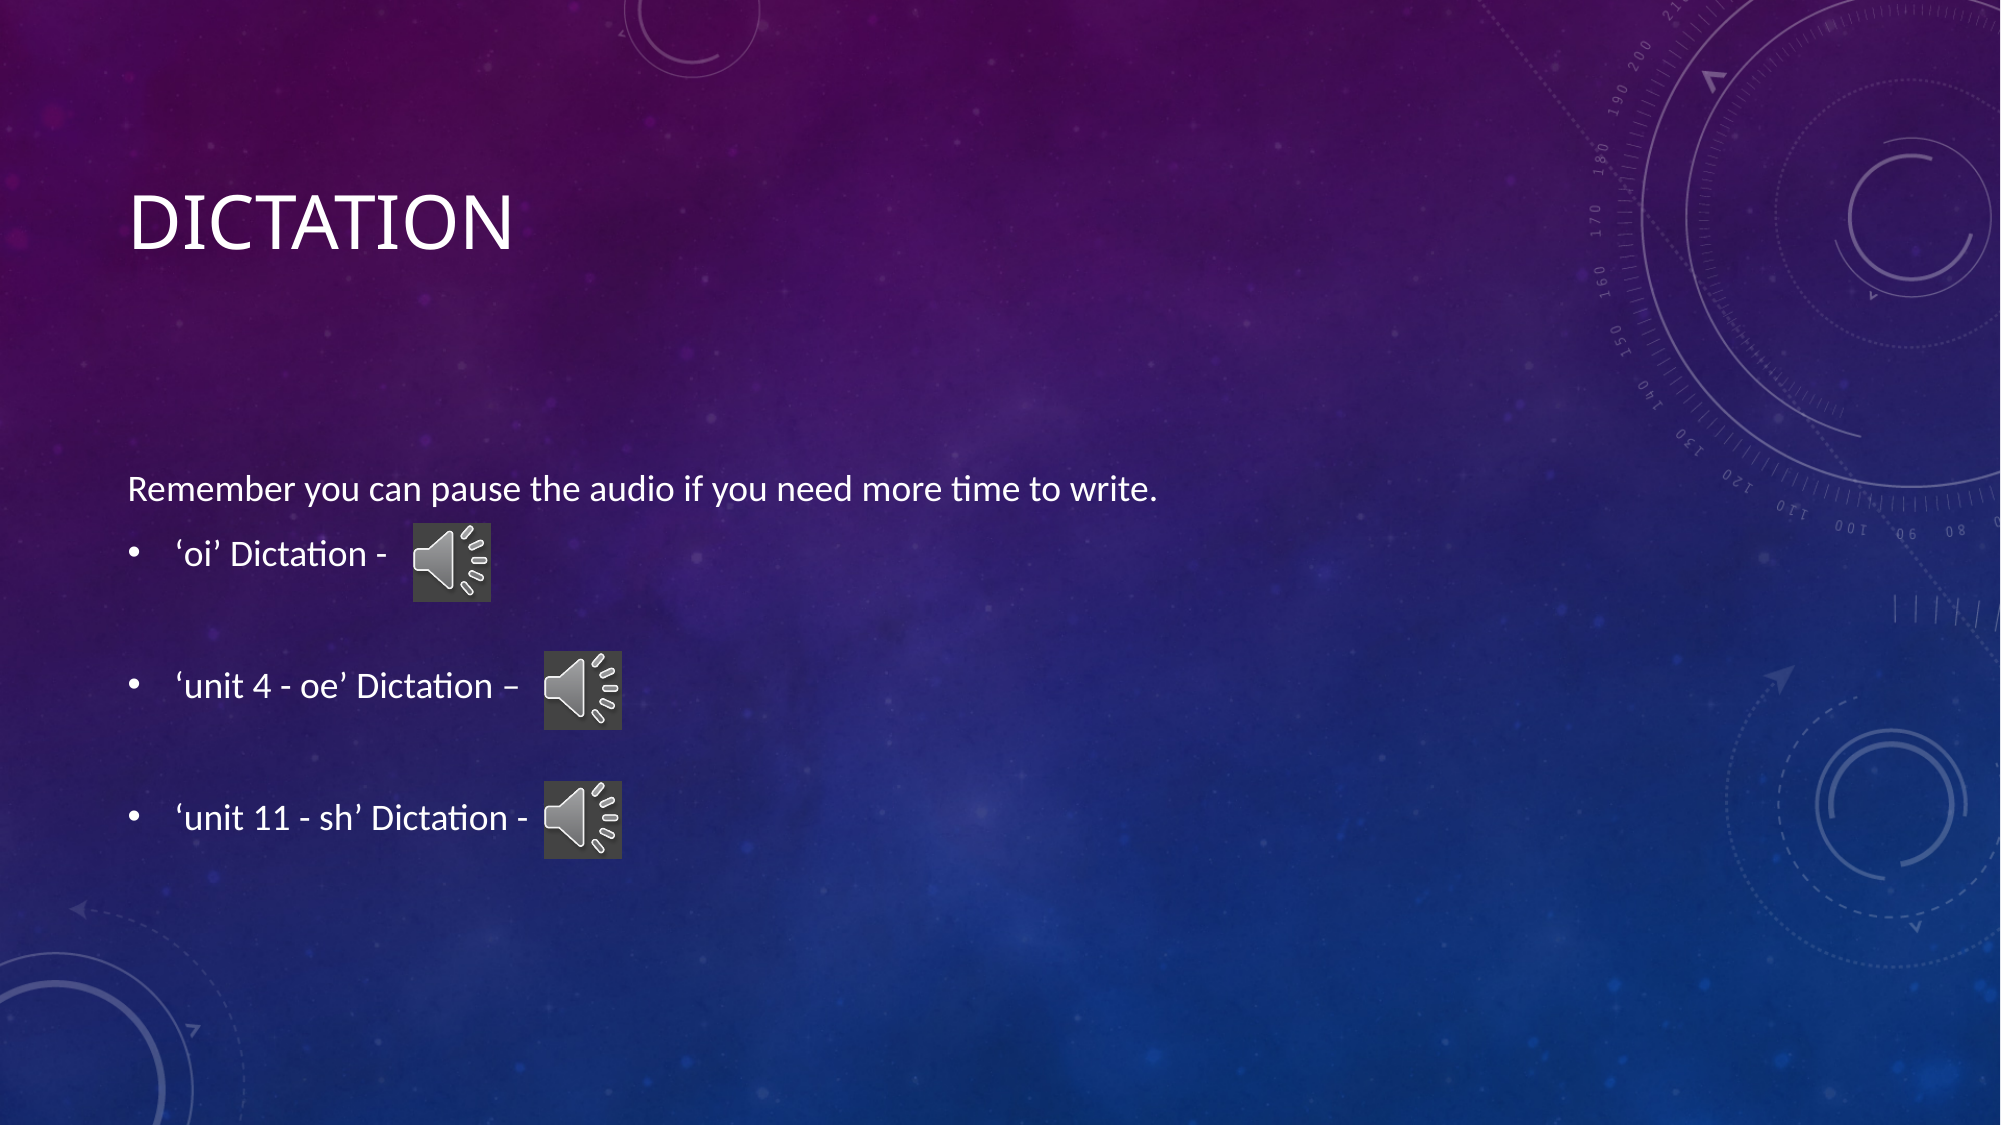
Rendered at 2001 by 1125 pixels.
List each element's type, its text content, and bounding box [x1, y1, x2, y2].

picture [0, 0, 2001, 1125]
title Dictation [112, 99, 1775, 339]
list Remember you can pause the audio if you need more time to write. ‘oi’ Dictation - ‘unit 4 - oe’ Dictation – ‘unit 11 - sh’ Dictation - [112, 351, 1775, 950]
